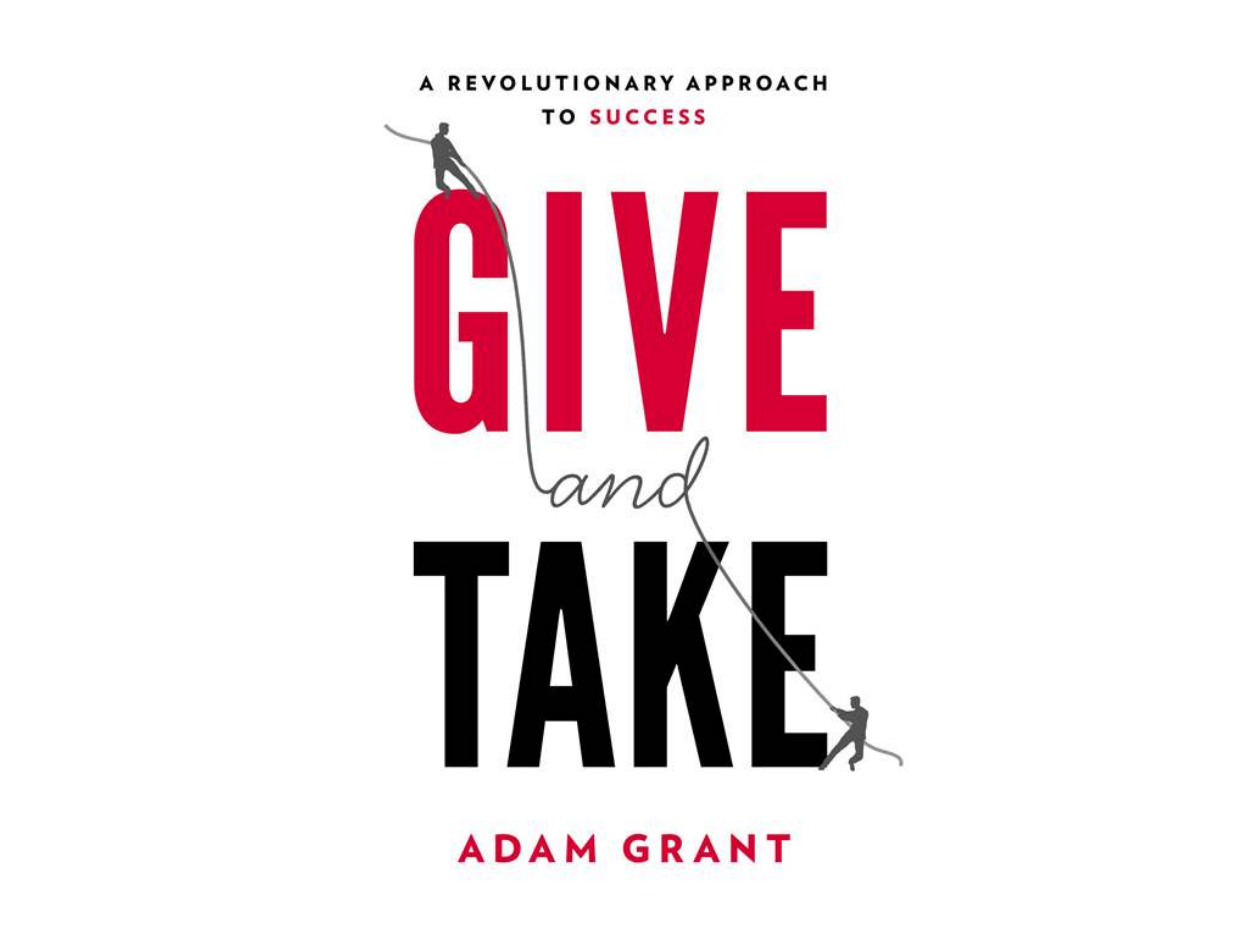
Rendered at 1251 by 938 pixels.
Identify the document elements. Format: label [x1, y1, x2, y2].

picture [313, 0, 933, 938]
